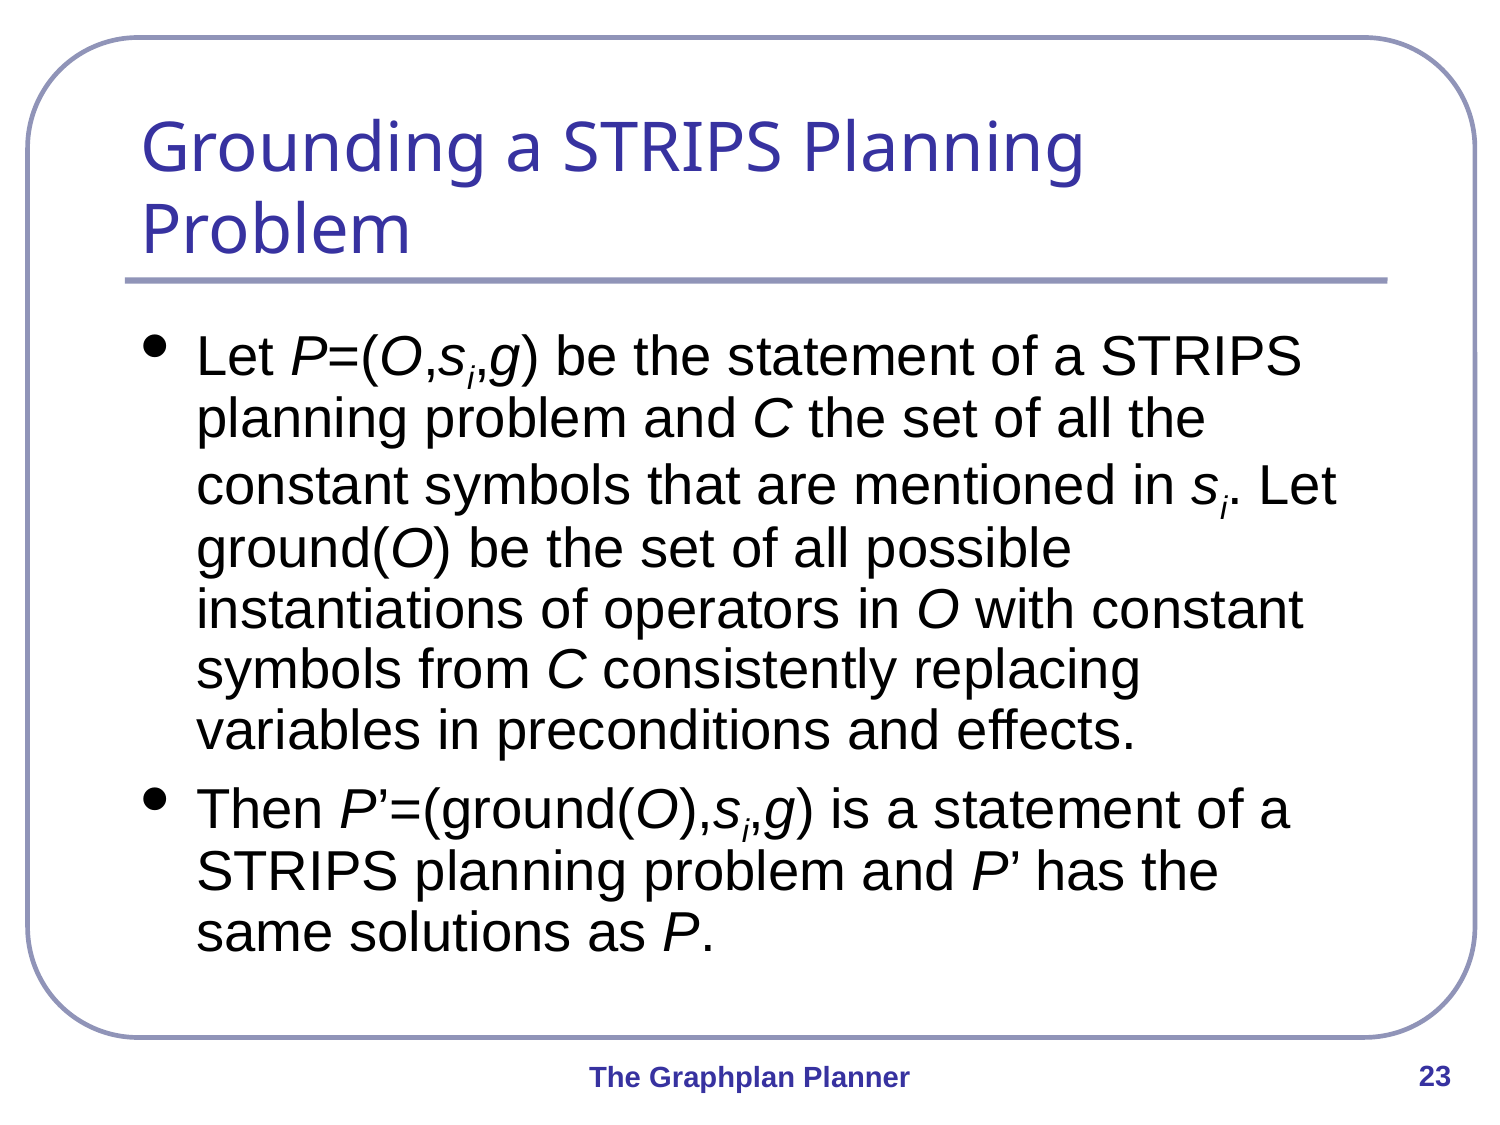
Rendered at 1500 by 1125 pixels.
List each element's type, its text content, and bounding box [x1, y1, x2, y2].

list Let P=(O,si,g) be the statement of a STRIPS planning problem and C the set of all the constant symbols that are mentioned in si. Let ground(O) be the set of all possible instantiations of operators in O with constant symbols from C consistently replacing variables in preconditions and effects. Then P’=(ground(O),si,g) is a statement of a STRIPS planning problem and P’ has the same solutions as P. [124, 312, 1388, 976]
slide_number 23 [1375, 1049, 1495, 1125]
title Grounding a STRIPS Planning Problem [124, 87, 1388, 276]
footer The Graphplan Planner [395, 1050, 1105, 1125]
